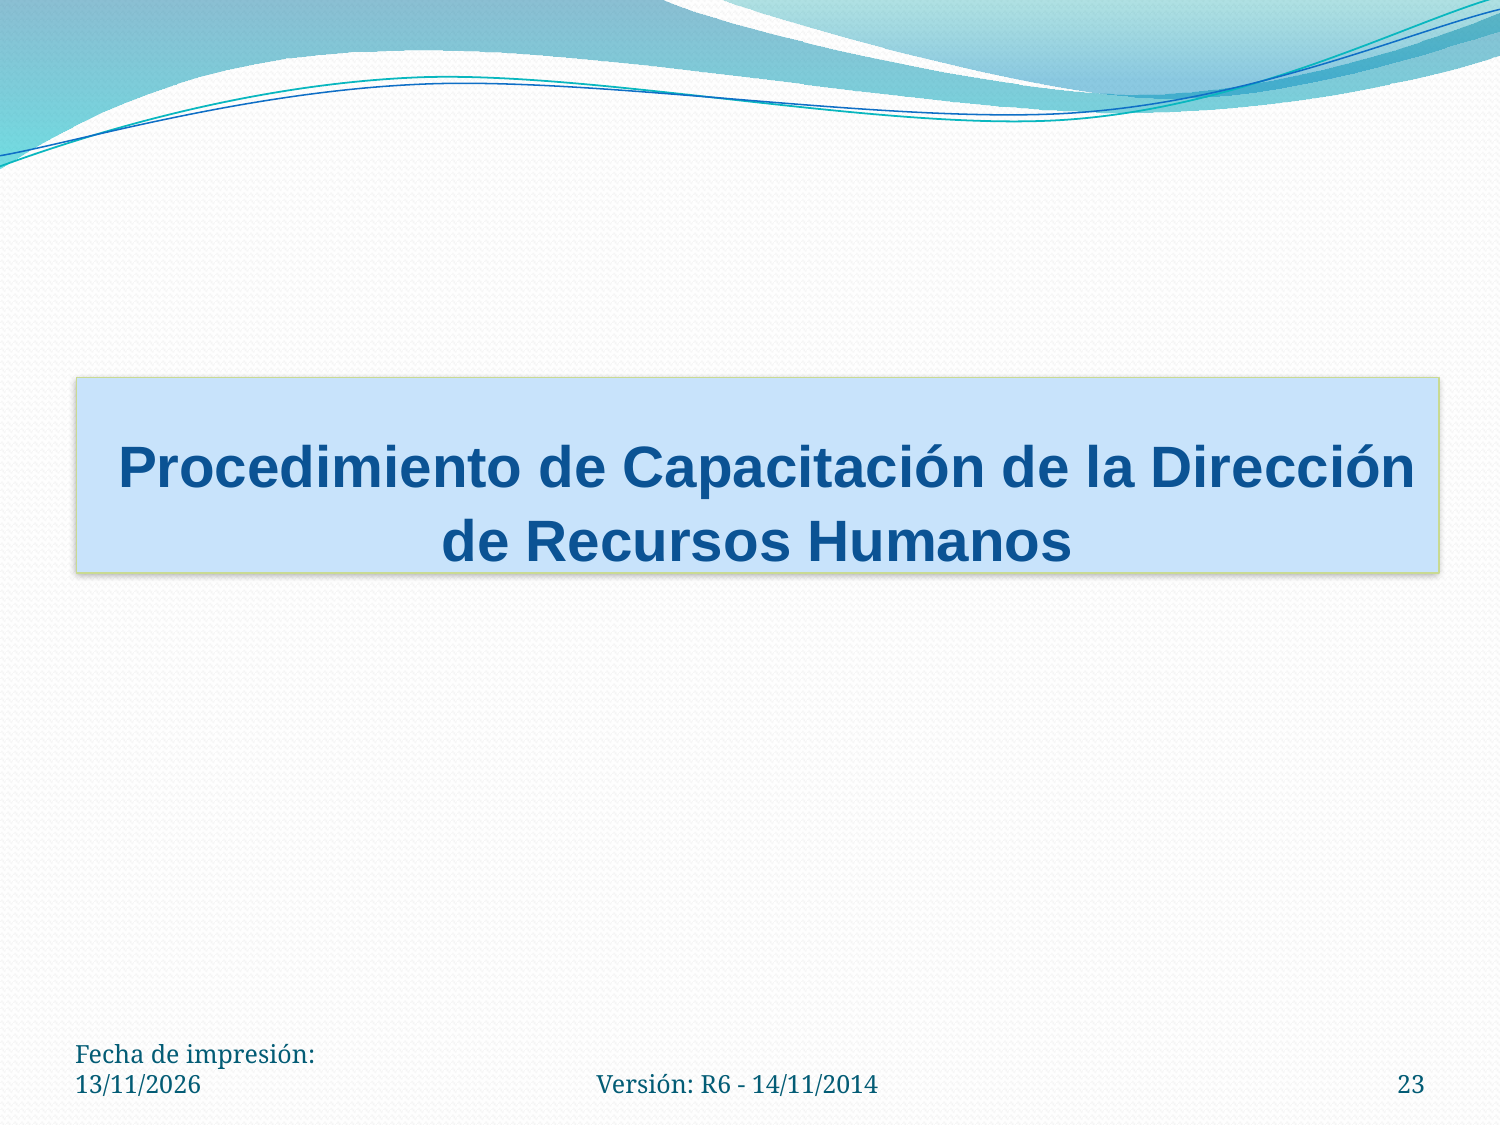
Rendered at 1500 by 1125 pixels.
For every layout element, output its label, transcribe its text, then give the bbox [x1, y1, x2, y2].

slide_number 23 [1299, 1042, 1425, 1103]
footer Versión: R6 - 14/11/2014 [596, 1042, 988, 1103]
title Procedimiento de Capacitación de la Dirección de Recursos Humanos [76, 377, 1440, 574]
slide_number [75, 1042, 425, 1103]
